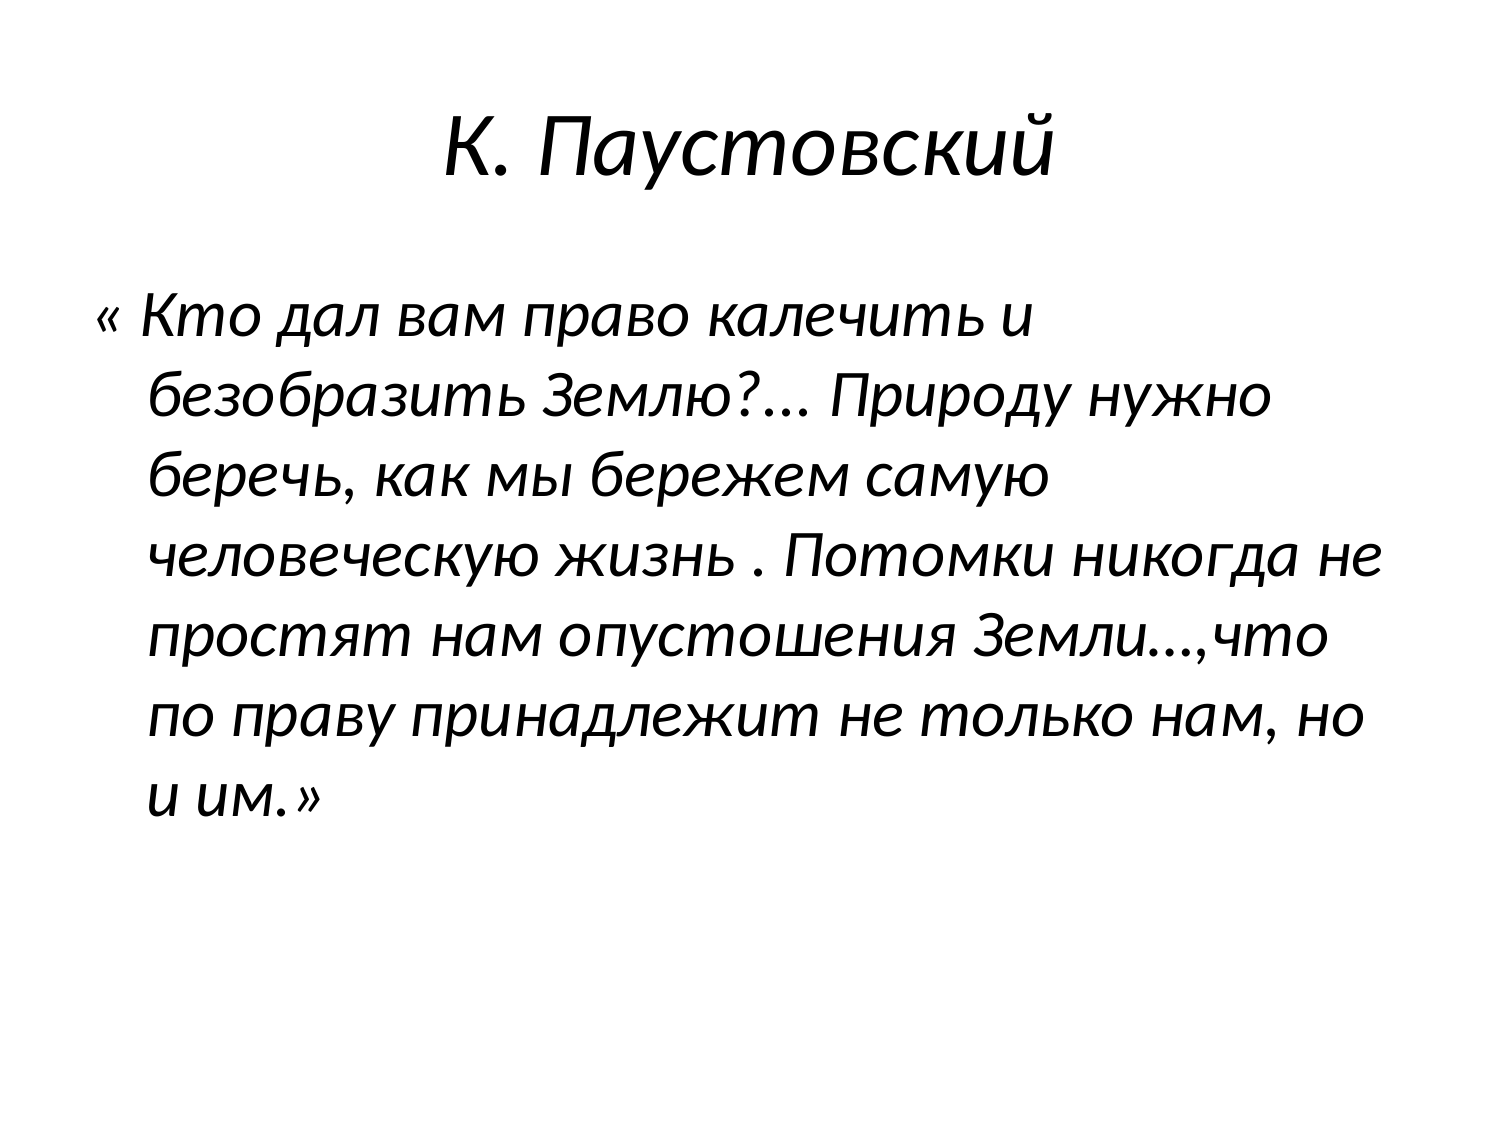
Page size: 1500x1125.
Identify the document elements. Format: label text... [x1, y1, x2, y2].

list « Кто дал вам право калечить и безобразить Землю?... Природу нужно беречь, как мы бережем самую человеческую жизнь . Потомки никогда не простят нам опустошения Земли…,что по праву принадлежит не только нам, но и им.» [75, 262, 1425, 1005]
title К. Паустовский [75, 45, 1425, 233]
